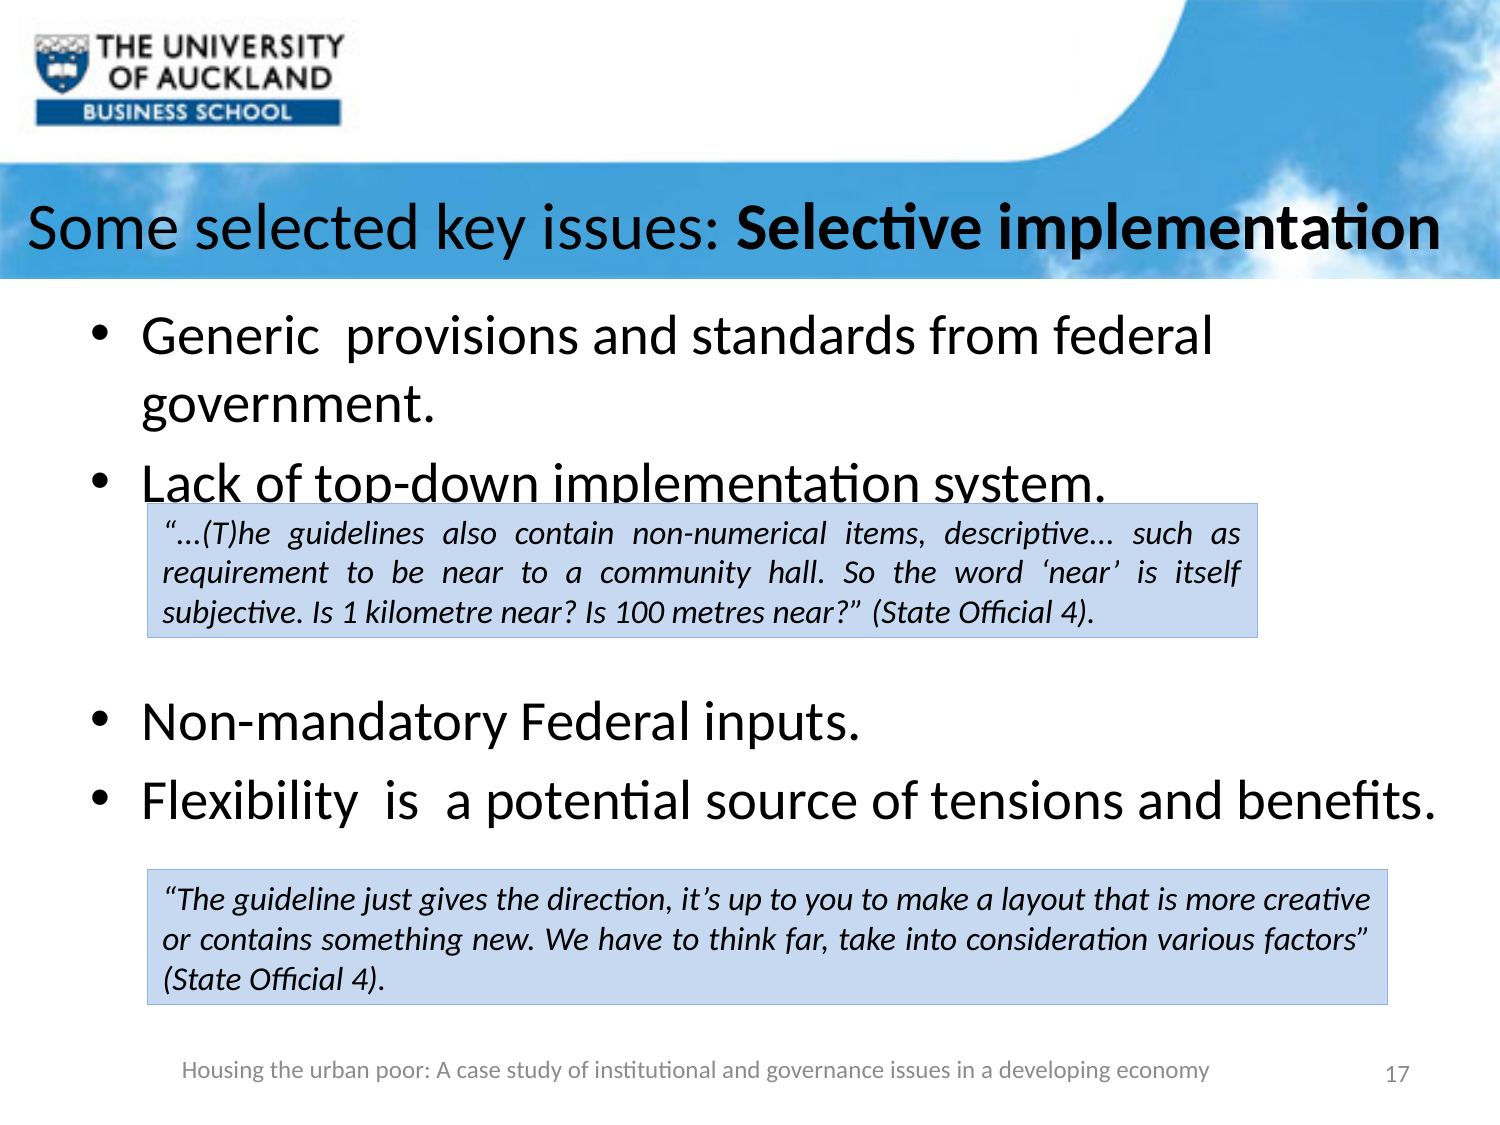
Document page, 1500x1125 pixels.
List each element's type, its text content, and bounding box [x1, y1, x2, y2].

list Generic provisions and standards from federal government. Lack of top-down implementation system. Non-mandatory Federal inputs. Flexibility is a potential source of tensions and benefits. [75, 290, 1459, 870]
title Some selected key issues: Selective implementation [0, 175, 1471, 270]
slide_number 17 [1074, 1042, 1425, 1103]
text_box “...(T)he guidelines also contain non-numerical items, descriptive... such as requirement to be near to a community hall. So the word ‘near’ is itself subjective. Is 1 kilometre near? Is 100 metres near?” (State Official 4). [147, 503, 1258, 638]
footer Housing the urban poor: A case study of institutional and governance issues in a developing economy [41, 1035, 1353, 1103]
text_box “The guideline just gives the direction, it’s up to you to make a layout that is more creative or contains something new. We have to think far, take into consideration various factors” (State Official 4). [147, 869, 1388, 1005]
picture [0, 0, 1500, 279]
